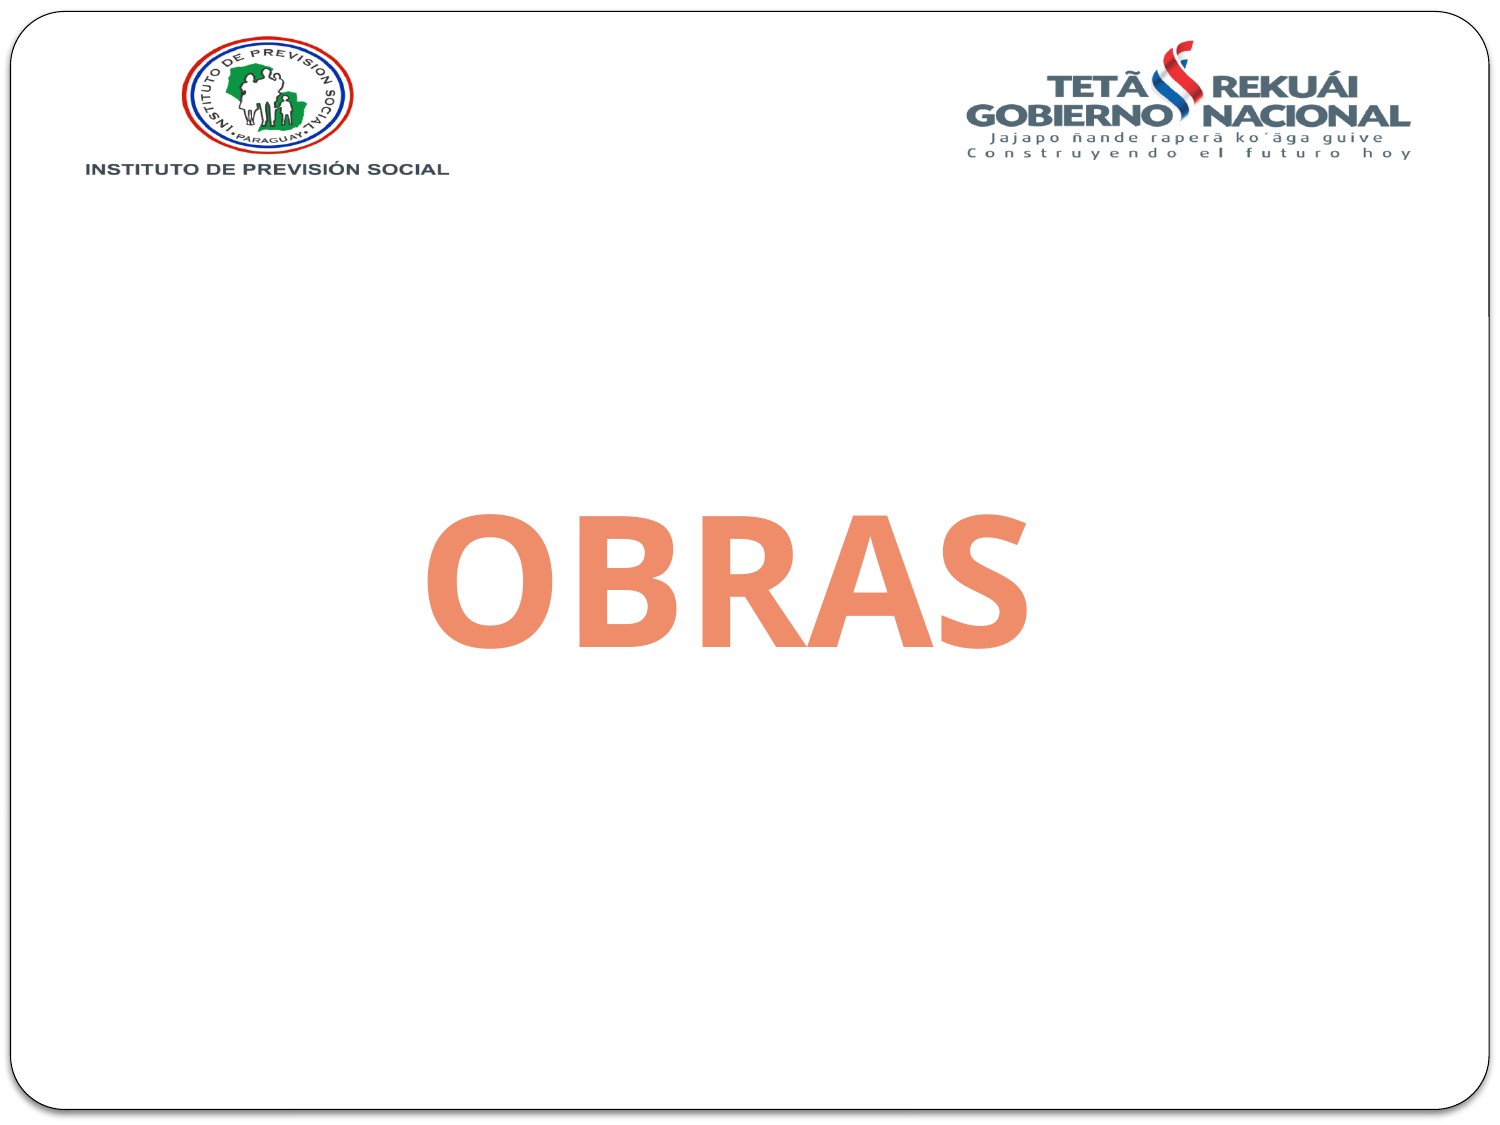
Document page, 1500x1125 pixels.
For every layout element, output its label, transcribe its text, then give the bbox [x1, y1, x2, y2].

picture [81, 12, 1454, 188]
text_box OBRAS [0, 234, 1500, 914]
